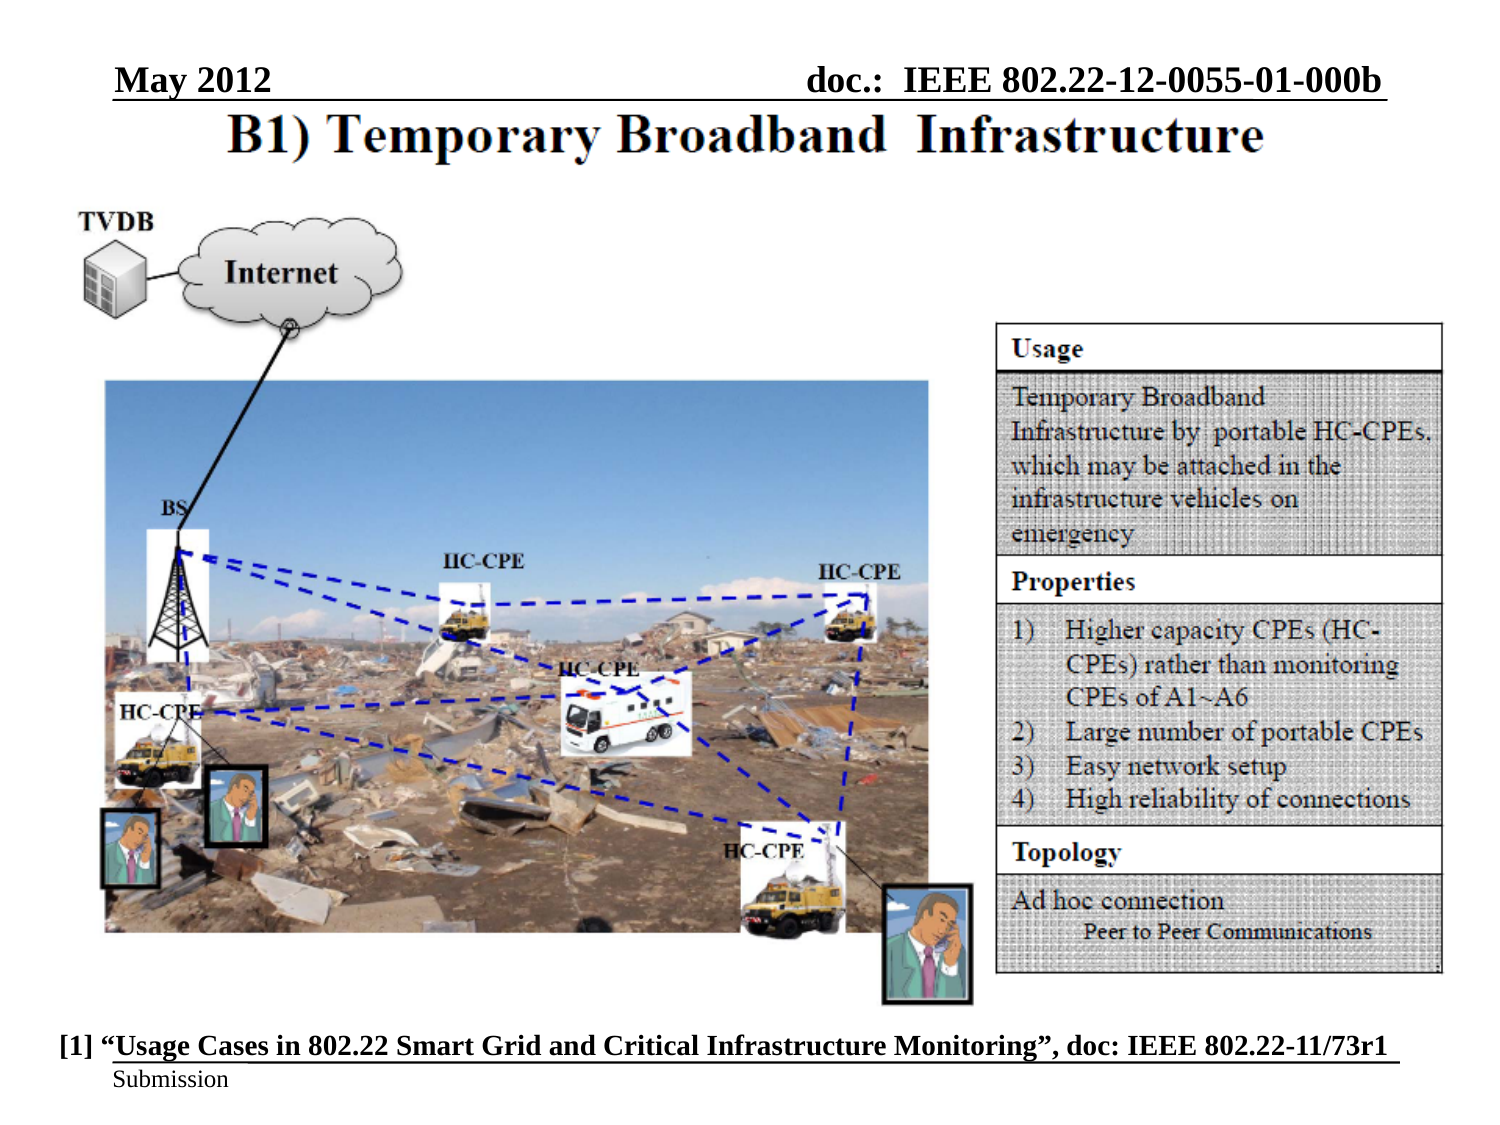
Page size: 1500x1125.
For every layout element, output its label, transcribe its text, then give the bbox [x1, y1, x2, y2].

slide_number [114, 54, 274, 100]
text_box [1] “Usage Cases in 802.22 Smart Grid and Critical Infrastructure Monitoring”, doc: IEEE 802.22-11/73r1 [44, 1018, 1413, 1069]
picture [52, 101, 1454, 1017]
